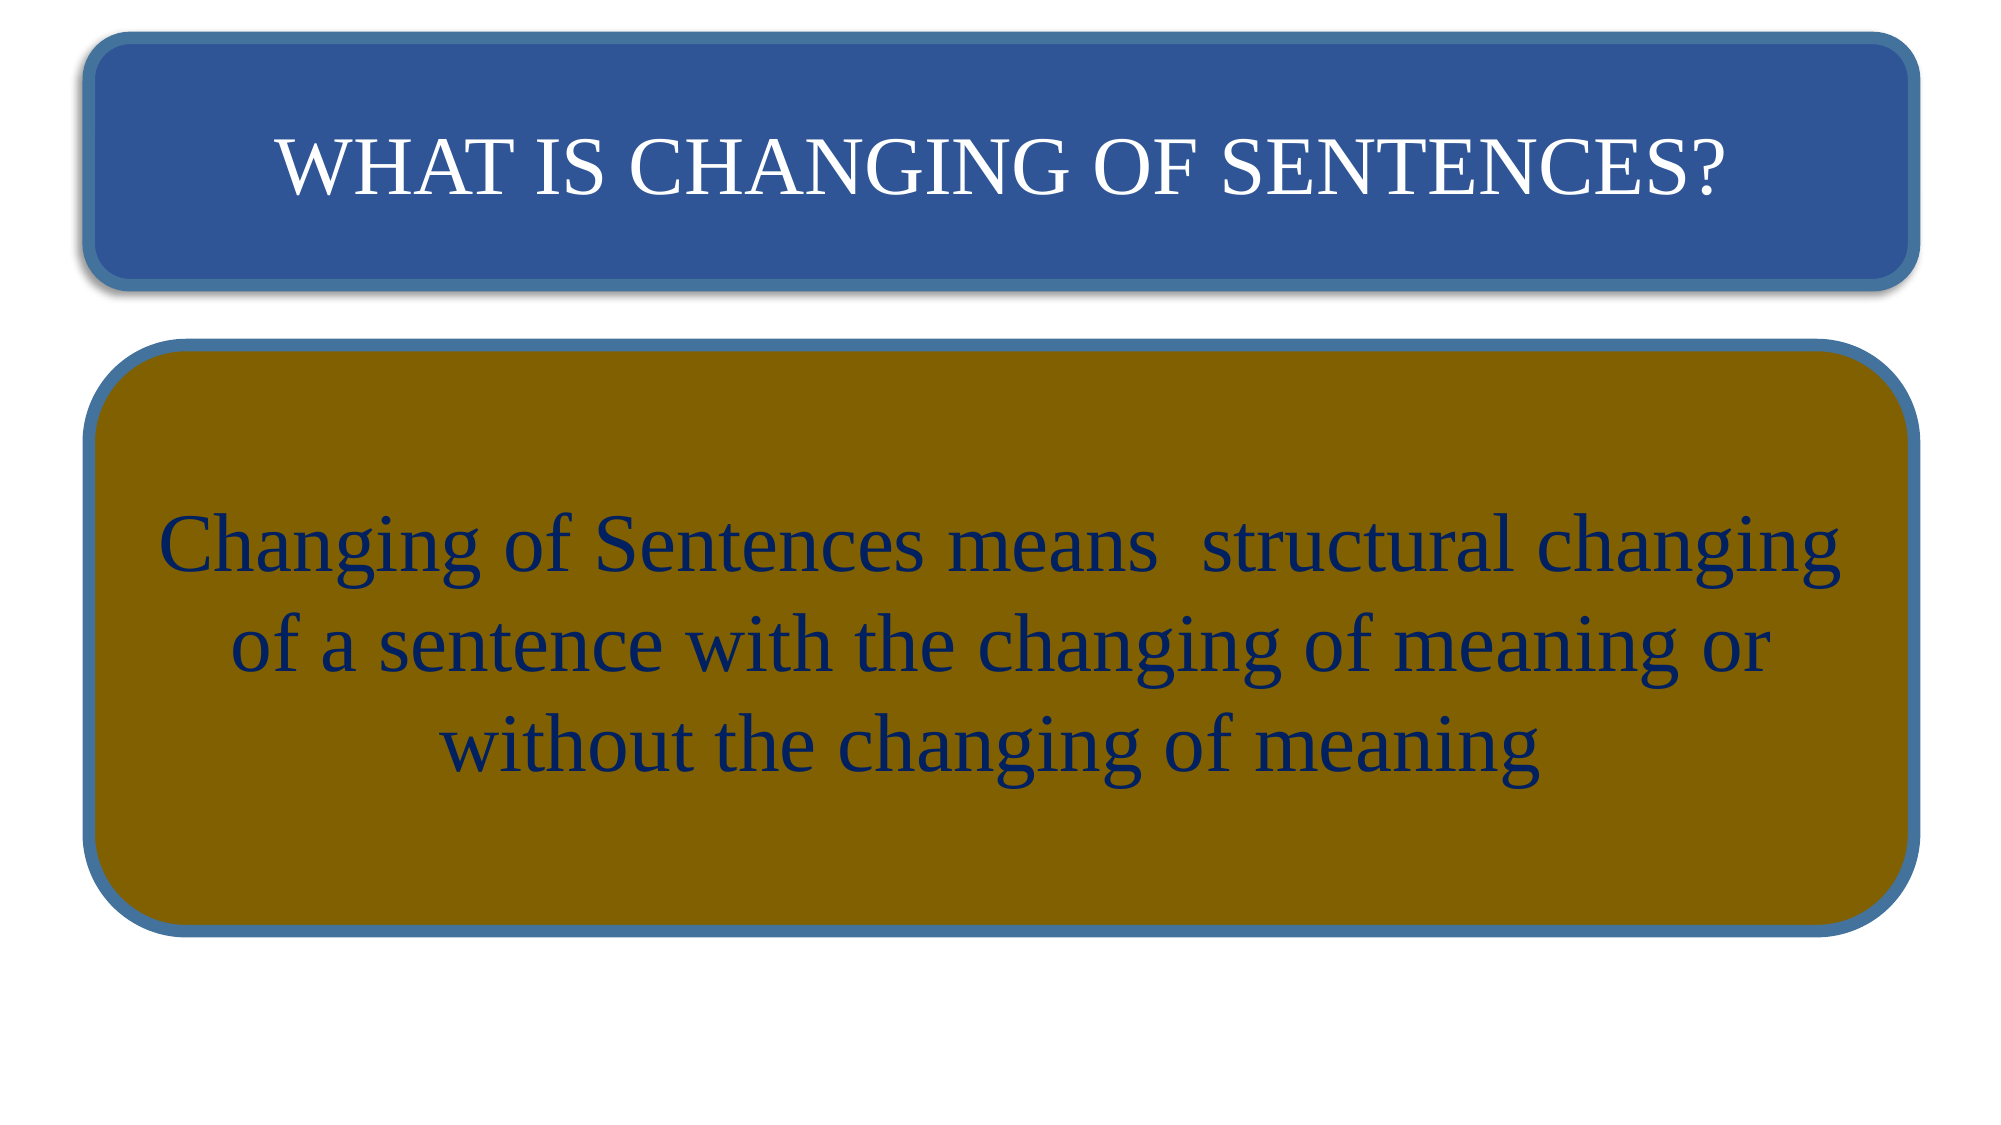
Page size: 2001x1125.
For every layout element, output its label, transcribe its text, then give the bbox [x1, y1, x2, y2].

text_box WHAT IS CHANGING OF SENTENCES? [87, 36, 1916, 287]
text_box Changing of Sentences means structural changing of a sentence with the changing of meaning or without the changing of meaning [87, 343, 1916, 933]
